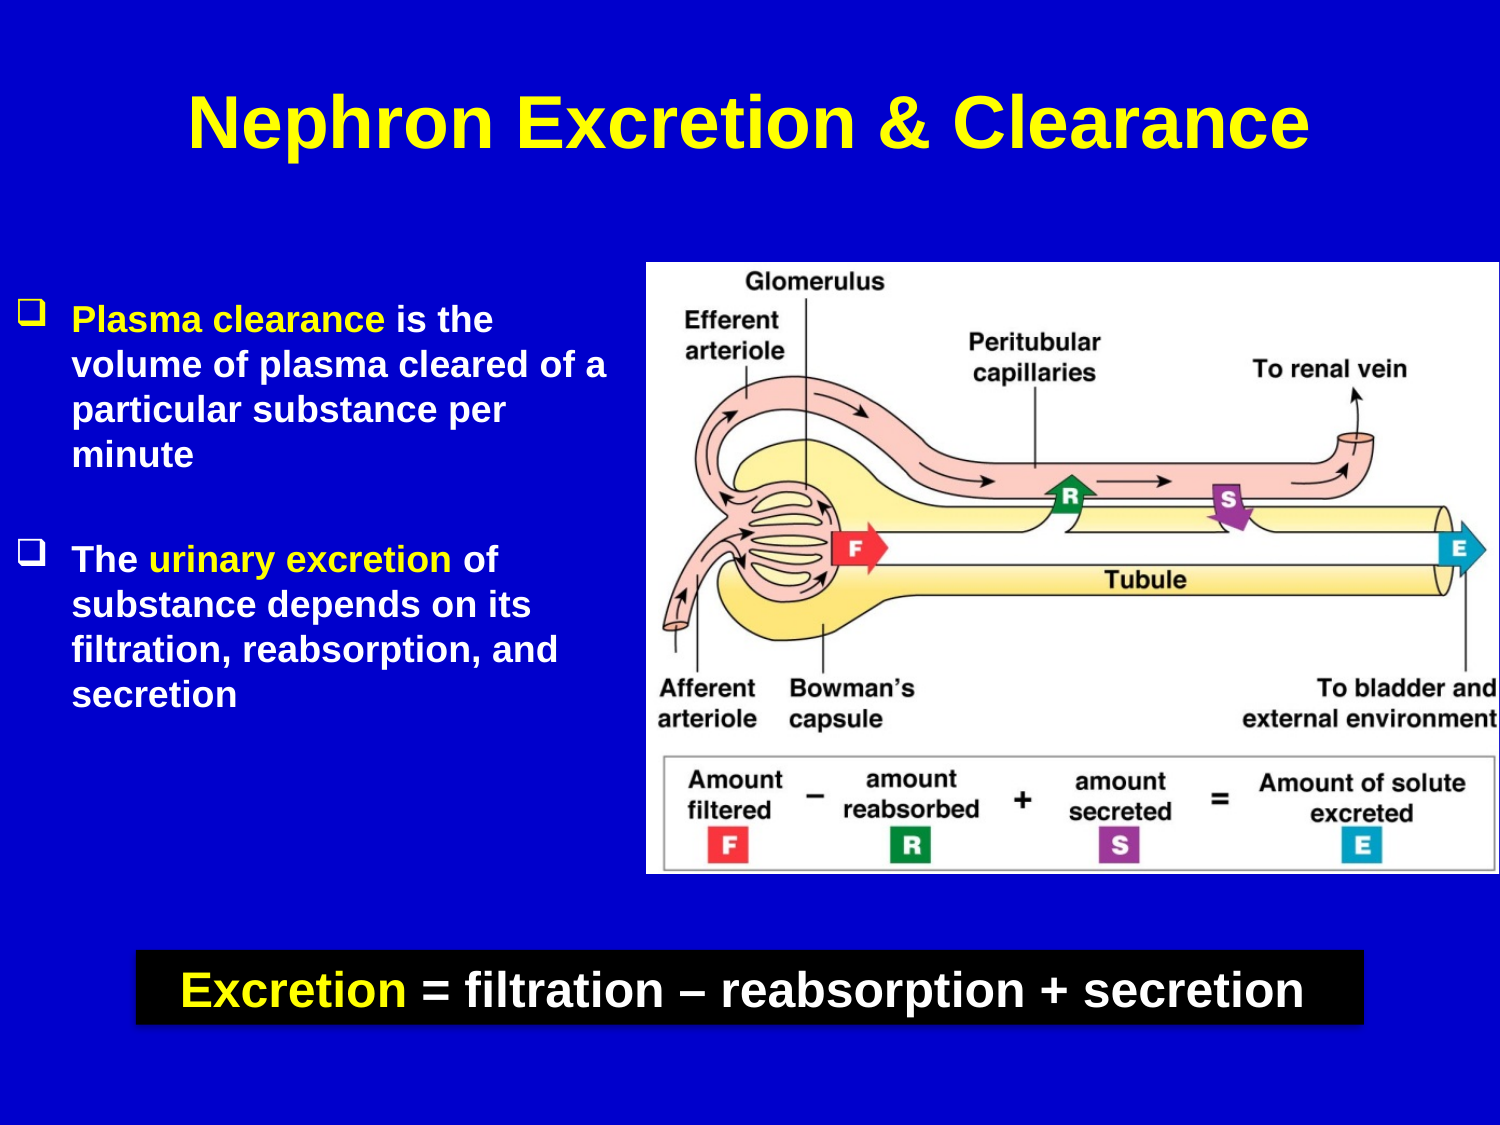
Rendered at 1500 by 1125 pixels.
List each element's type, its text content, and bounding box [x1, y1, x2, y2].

picture [645, 262, 1500, 874]
title Nephron Excretion & Clearance [112, 24, 1388, 213]
text_box Excretion = filtration – reabsorption + secretion [134, 948, 1366, 1027]
list Plasma clearance is the volume of plasma cleared of a particular substance per minute The urinary excretion of substance depends on its filtration, reabsorption, and secretion [0, 287, 640, 713]
